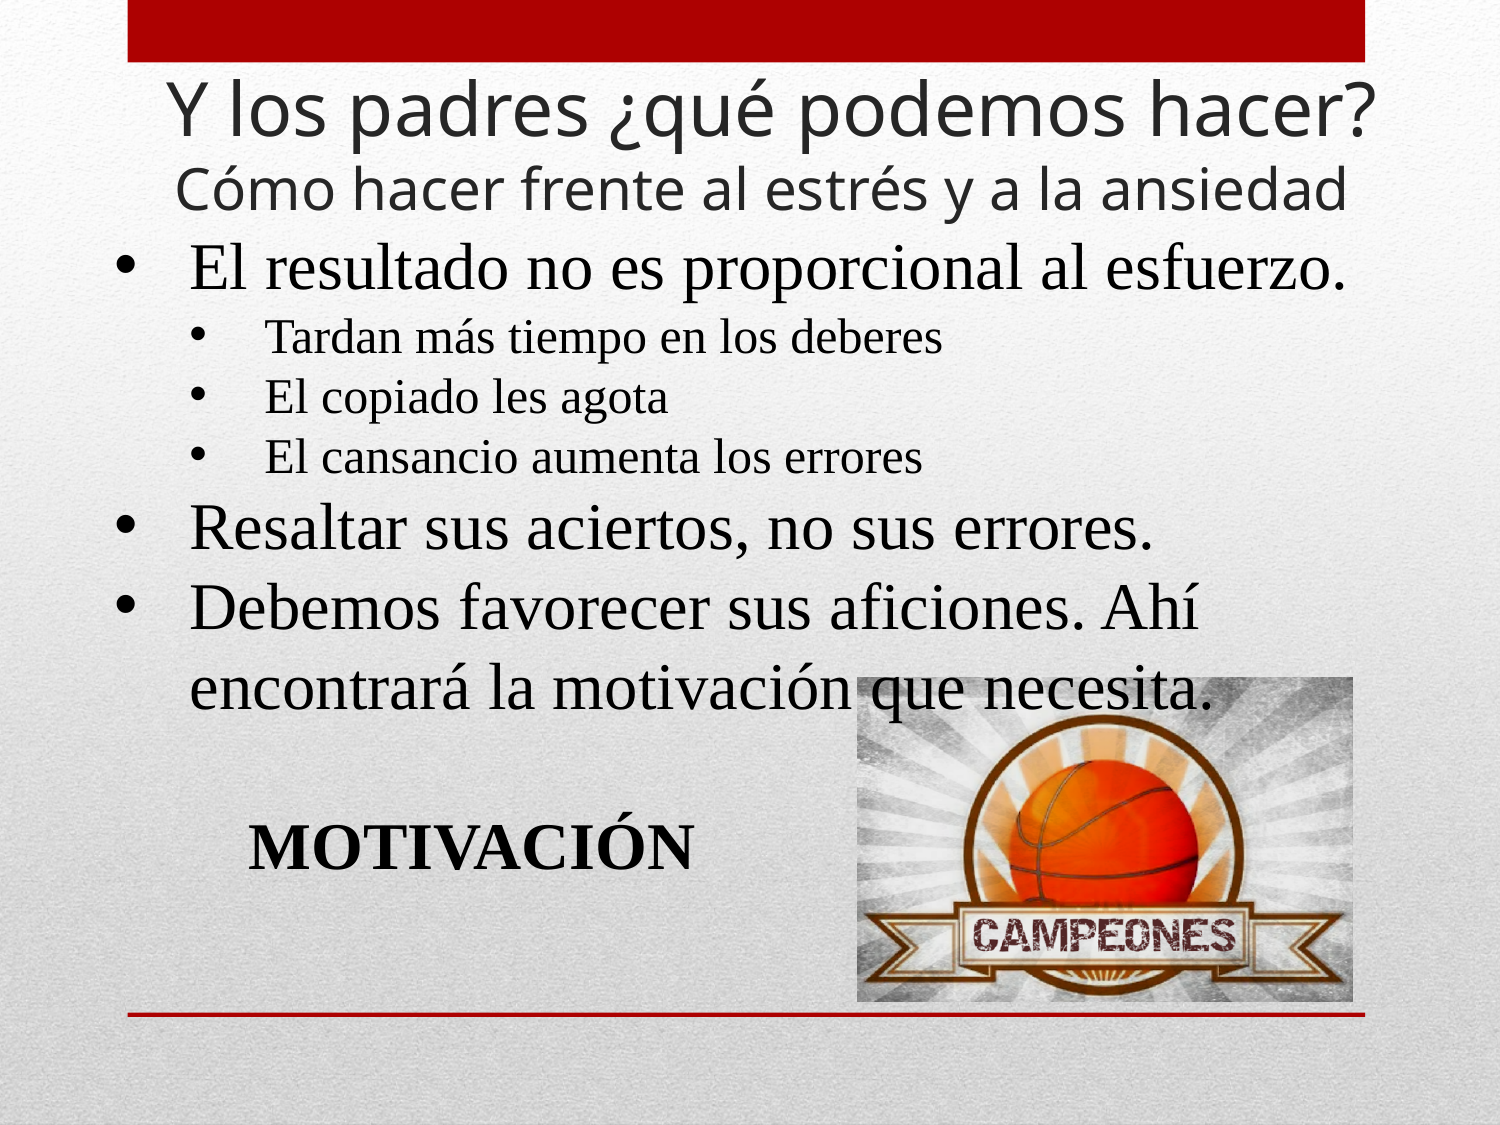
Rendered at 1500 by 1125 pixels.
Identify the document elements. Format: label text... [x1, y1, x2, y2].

picture [856, 676, 1353, 1003]
text_box El resultado no es proporcional al esfuerzo. Tardan más tiempo en los deberes El copiado les agota El cansancio aumenta los errores Resaltar sus aciertos, no sus errores. Debemos favorecer sus aficiones. Ahí encontrará la motivación que necesita. MOTIVACIÓN [99, 215, 1421, 971]
text_box Y los padres ¿qué podemos hacer? Cómo hacer frente al estrés y a la ansiedad [62, 54, 1463, 243]
